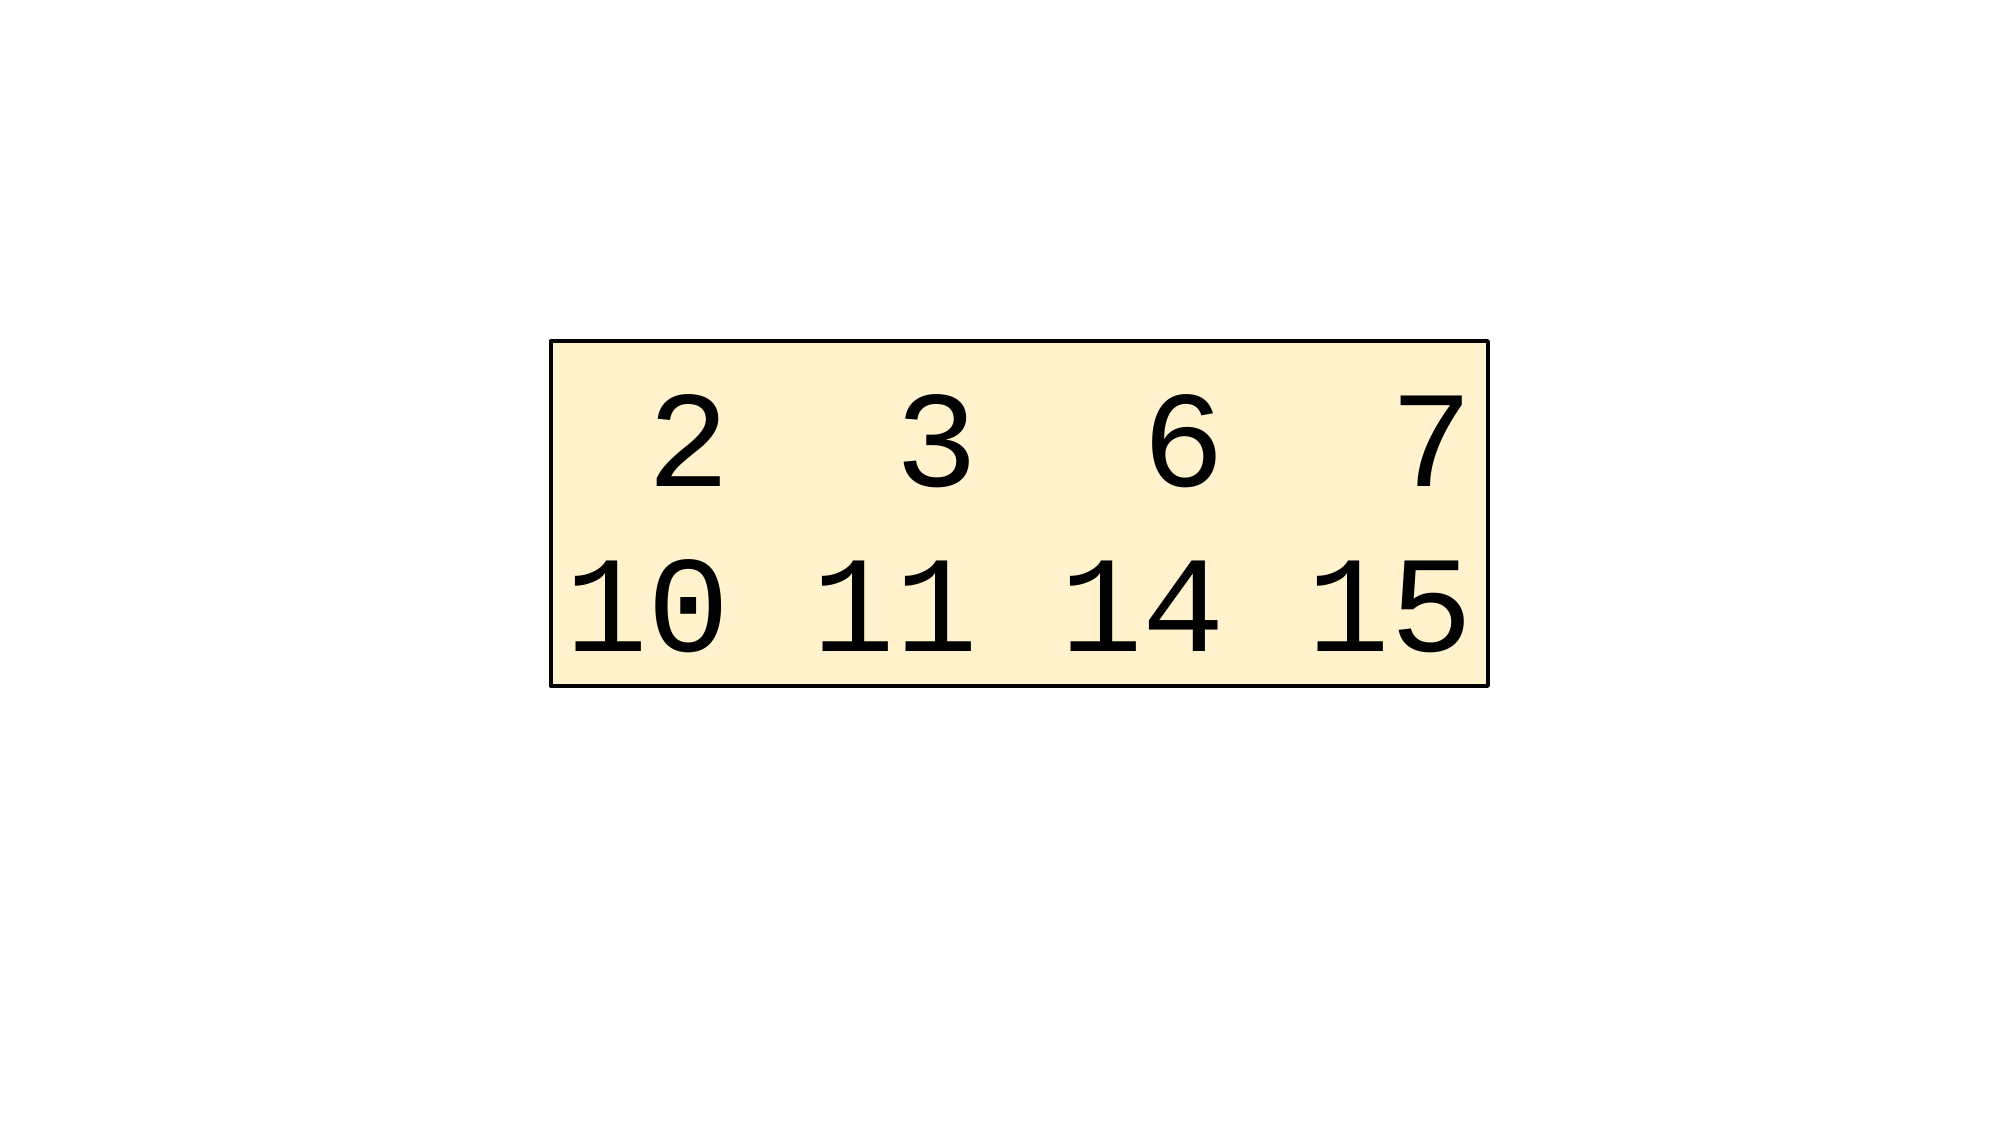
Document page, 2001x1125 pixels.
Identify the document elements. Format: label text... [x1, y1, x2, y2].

text_box 2 3 6 7 10 11 14 15 [550, 341, 1488, 686]
